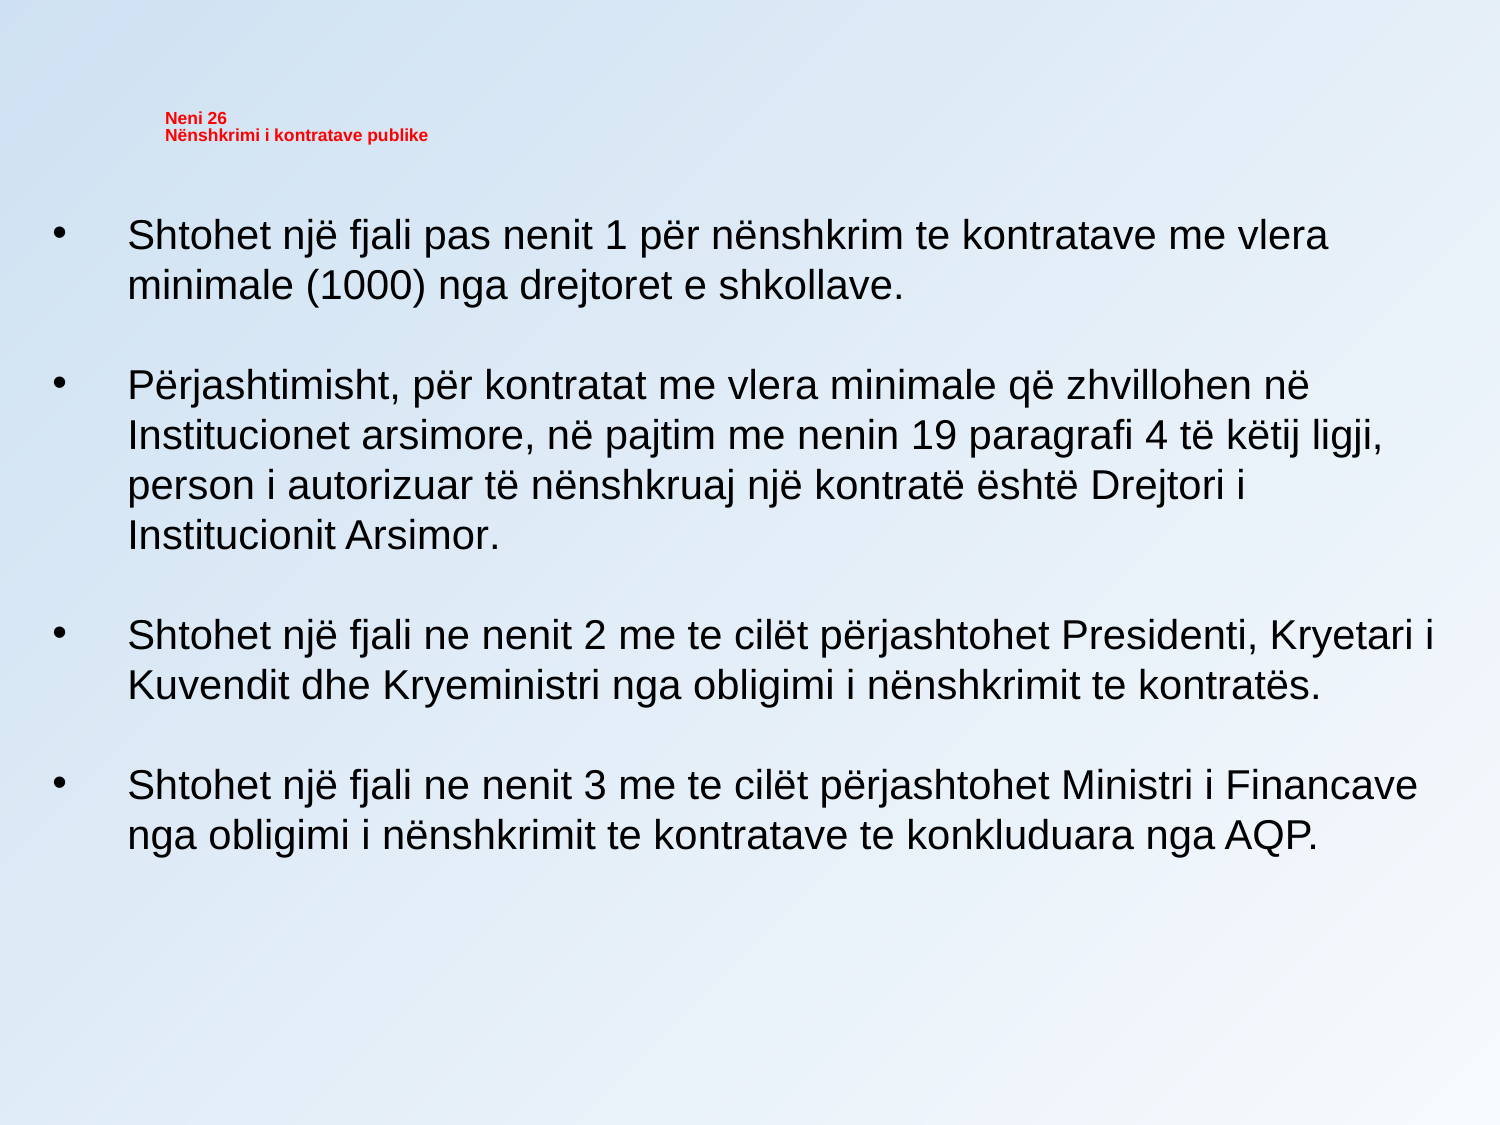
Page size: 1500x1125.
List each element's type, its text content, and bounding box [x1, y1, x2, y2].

title Neni 26 Nënshkrimi i kontratave publike [150, 50, 1500, 225]
text_box Shtohet një fjali pas nenit 1 për nënshkrim te kontratave me vlera minimale (1000) nga drejtoret e shkollave. Përjashtimisht, për kontratat me vlera minimale që zhvillohen në Institucionet arsimore, në pajtim me nenin 19 paragrafi 4 të këtij ligji, person i autorizuar të nënshkruaj një kontratë është Drejtori i Institucionit Arsimor. Shtohet një fjali ne nenit 2 me te cilët përjashtohet Presidenti, Kryetari i Kuvendit dhe Kryeministri nga obligimi i nënshkrimit te kontratës. Shtohet një fjali ne nenit 3 me te cilët përjashtohet Ministri i Financave nga obligimi i nënshkrimit te kontratave te konkluduara nga AQP. [37, 200, 1463, 966]
